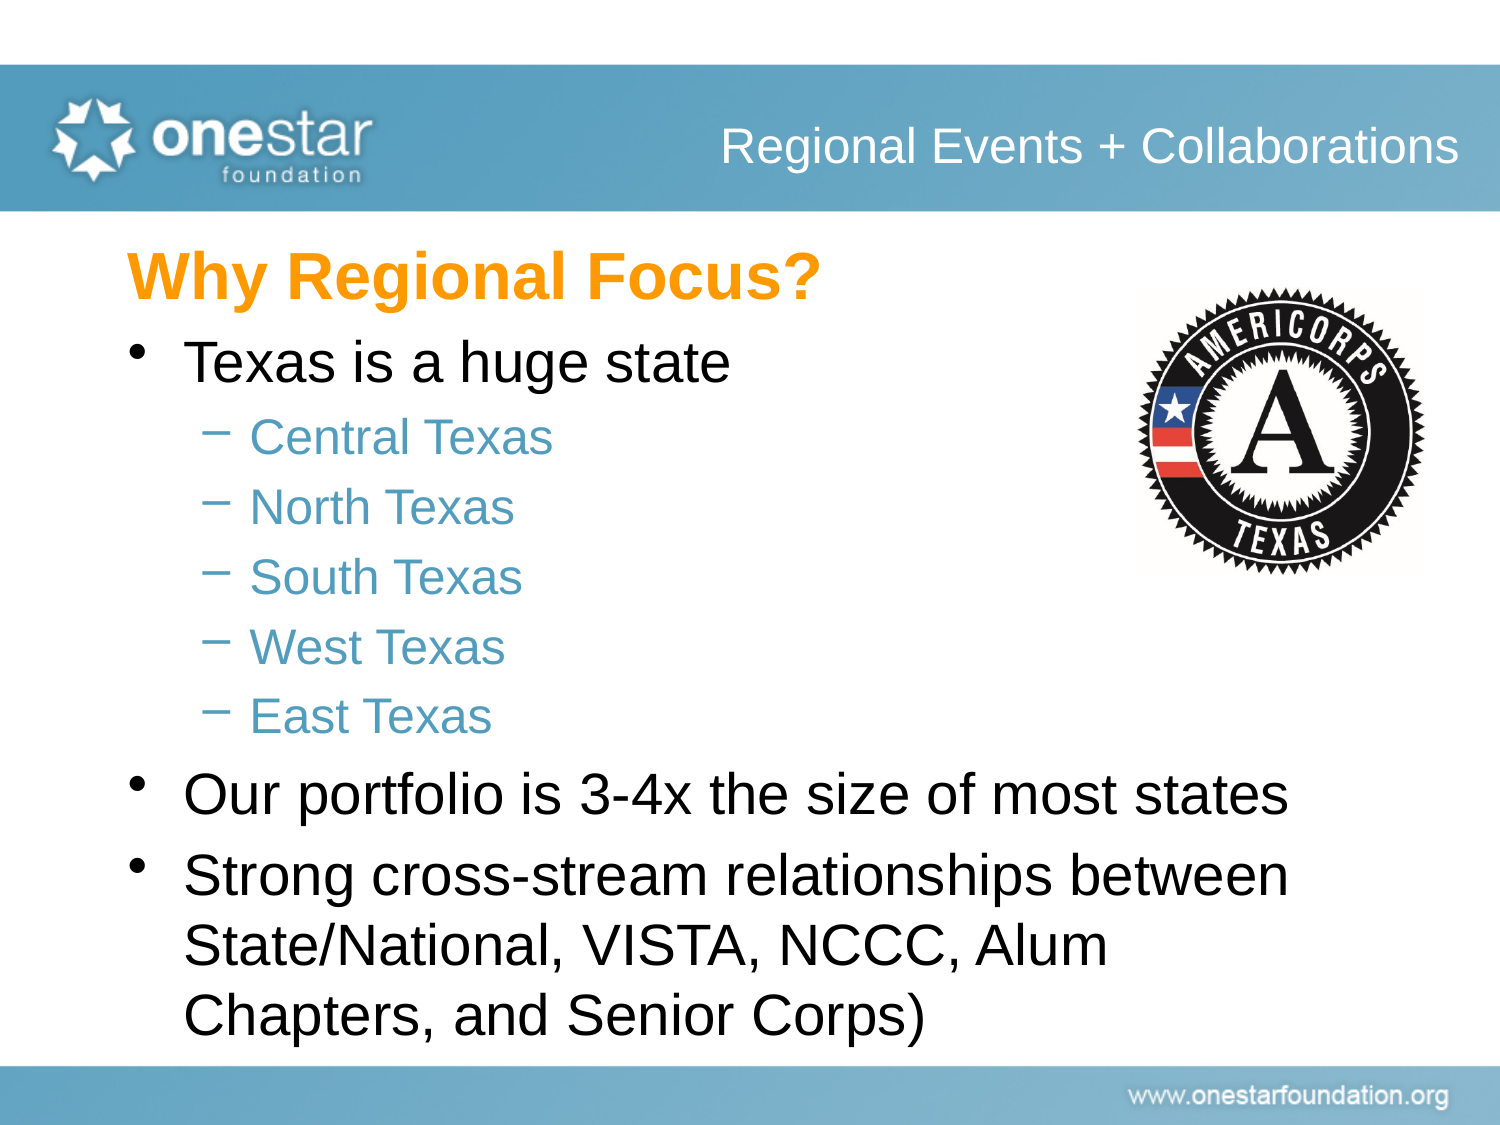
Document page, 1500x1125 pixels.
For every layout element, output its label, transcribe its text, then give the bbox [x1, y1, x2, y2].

list Why Regional Focus? Texas is a huge state Central Texas North Texas South Texas West Texas East Texas Our portfolio is 3-4x the size of most states Strong cross-stream relationships between State/National, VISTA, NCCC, Alum Chapters, and Senior Corps) [112, 224, 1359, 1076]
title Regional Events + Collaborations [412, 105, 1476, 182]
picture [0, 0, 1500, 1125]
